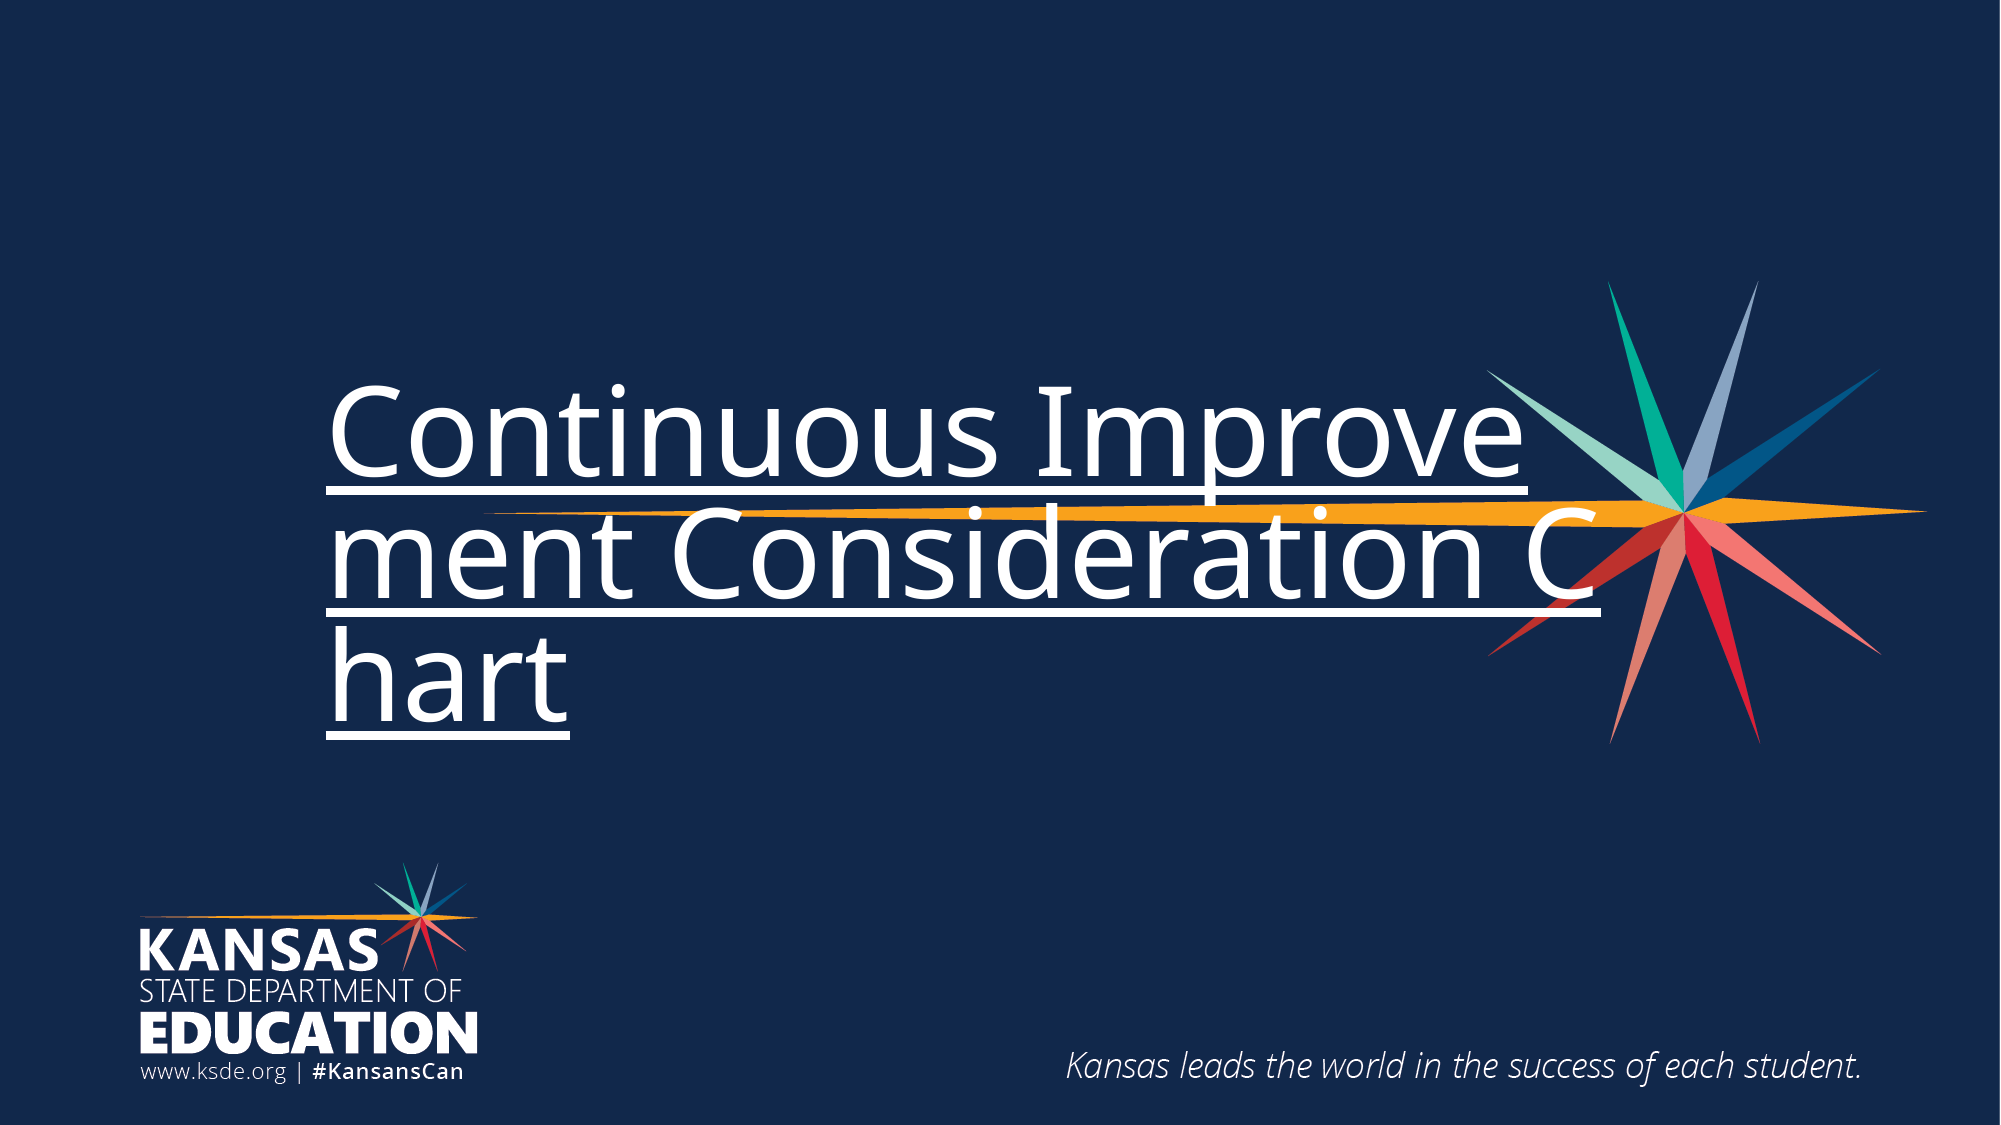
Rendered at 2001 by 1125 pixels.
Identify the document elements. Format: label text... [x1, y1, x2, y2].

title Continuous Improvement Consideration Chart [310, 69, 1679, 515]
picture [0, 0, 2000, 1125]
